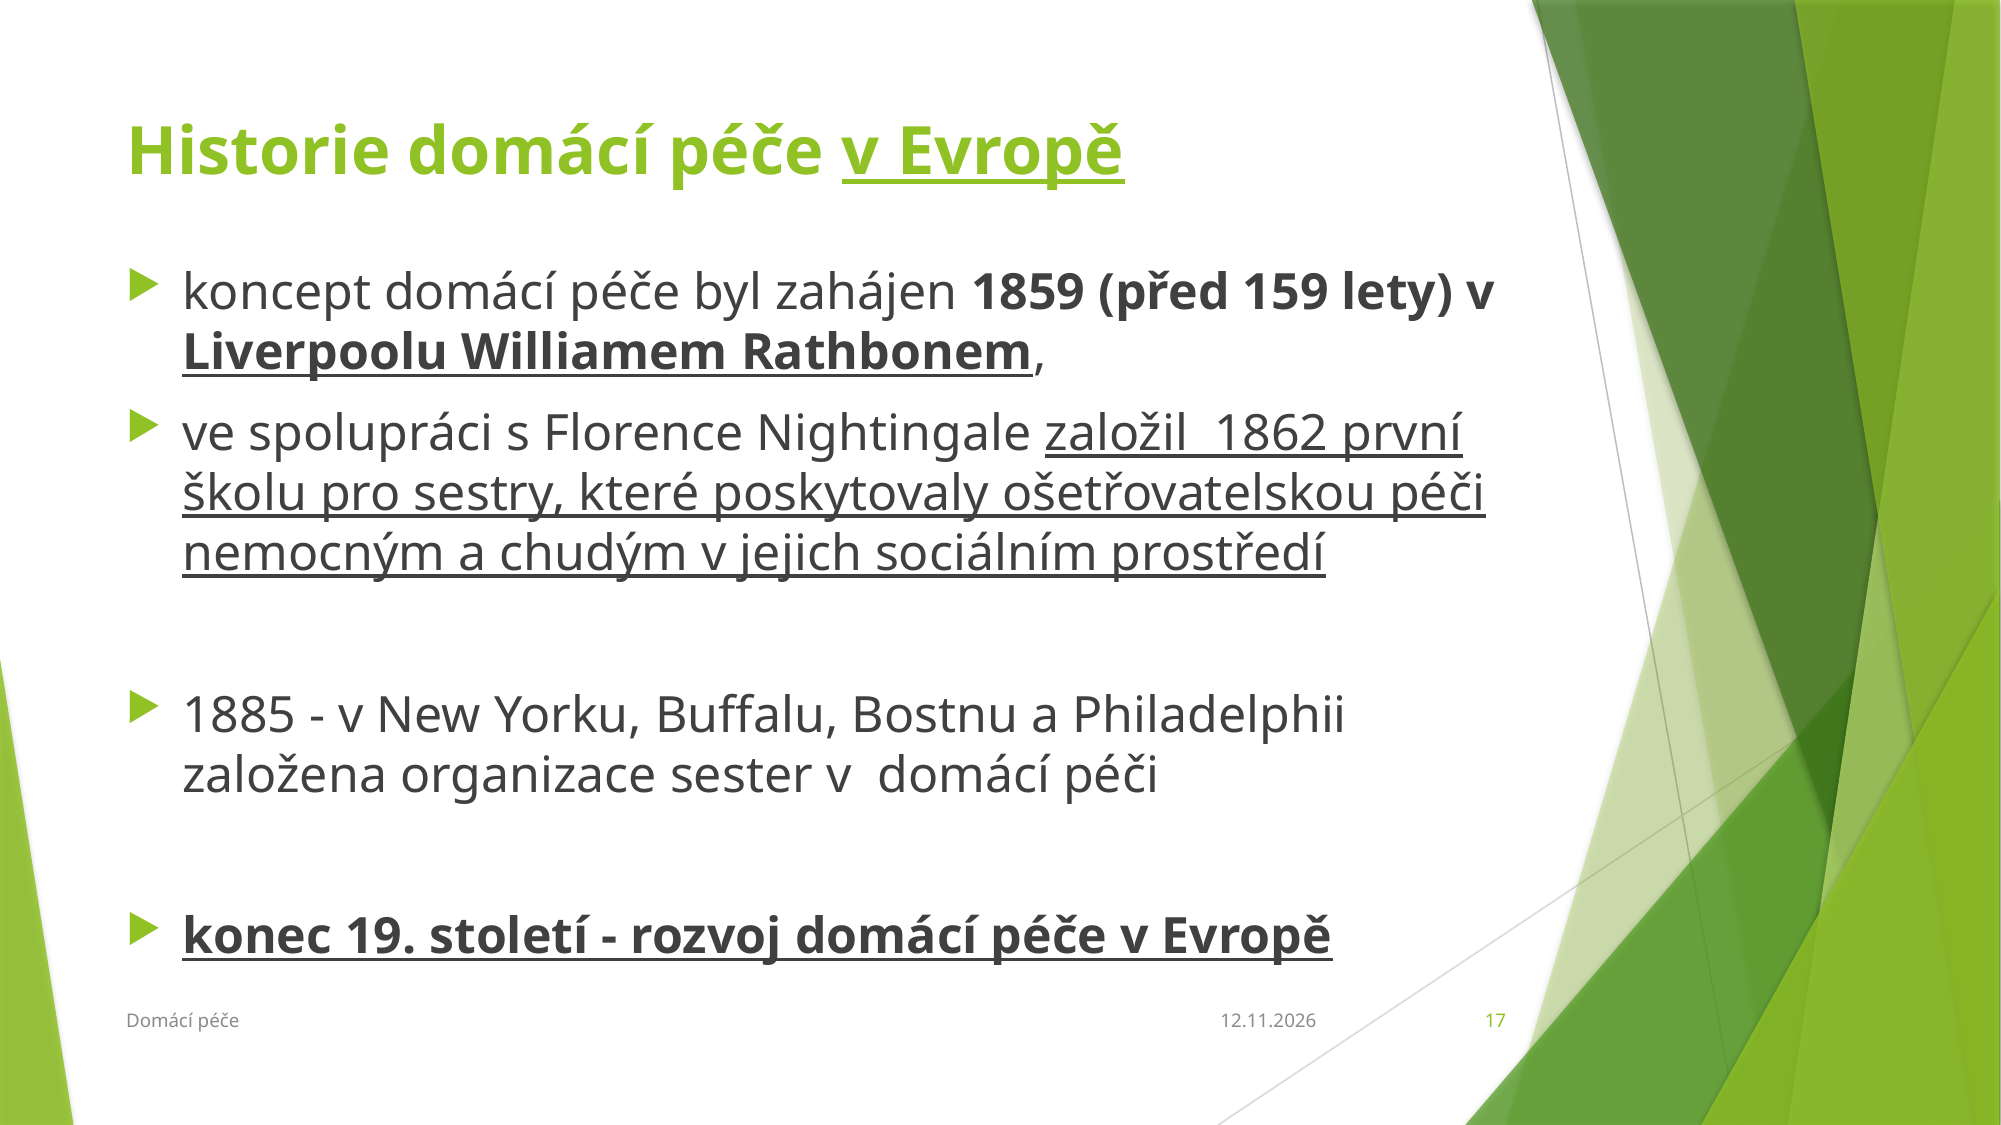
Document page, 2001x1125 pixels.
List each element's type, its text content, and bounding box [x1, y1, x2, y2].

title Historie domácí péče v Evropě [111, 99, 1522, 252]
footer Domácí péče [111, 991, 1145, 1051]
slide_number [1181, 991, 1332, 1051]
list koncept domácí péče byl zahájen 1859 (před 159 lety) v Liverpoolu Williamem Rathbonem, ve spolupráci s Florence Nightingale založil 1862 první školu pro sestry, které poskytovaly ošetřovatelskou péči nemocným a chudým v jejich sociálním prostředí 1885 - v New Yorku, Buffalu, Bostnu a Philadelphii založena organizace sester v domácí péči konec 19. století - rozvoj domácí péče v Evropě [111, 252, 1522, 1095]
slide_number 17 [1409, 991, 1522, 1051]
